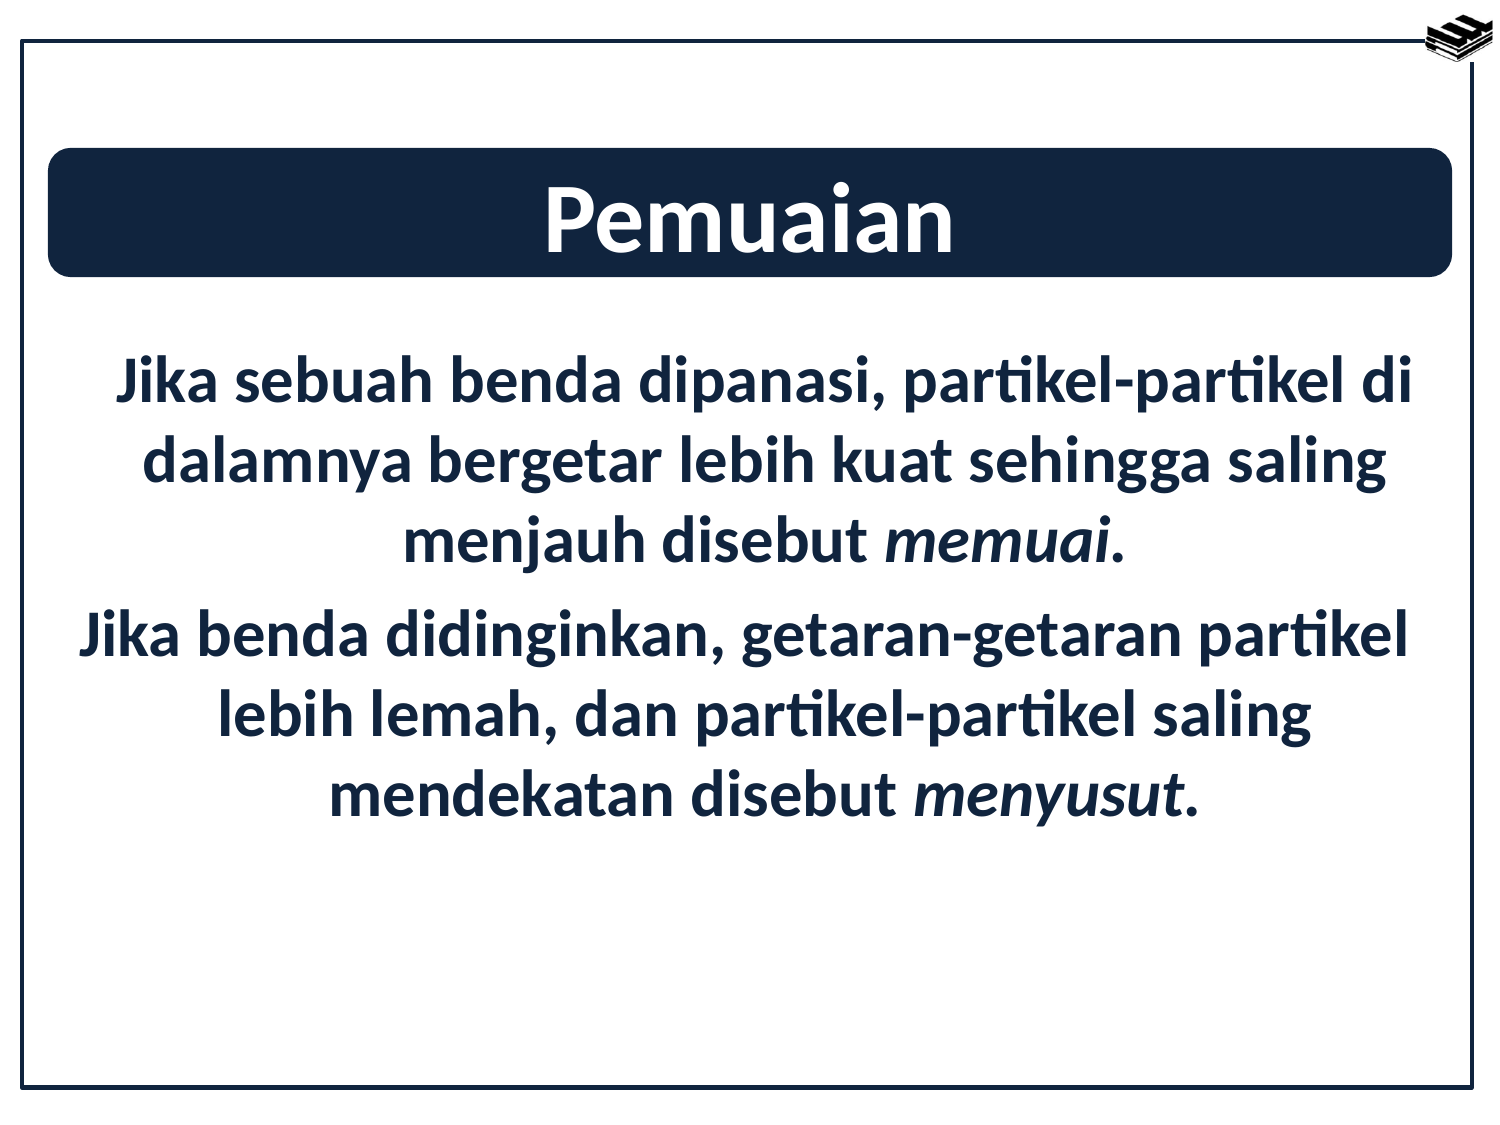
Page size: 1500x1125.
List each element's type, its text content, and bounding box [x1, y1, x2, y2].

picture [1425, 11, 1493, 62]
text_box Pemuaian [47, 147, 1453, 278]
list Jika sebuah benda dipanasi, partikel-partikel di dalamnya bergetar lebih kuat sehingga saling menjauh disebut memuai. Jika benda didinginkan, getaran-getaran partikel lebih lemah, dan partikel-partikel saling mendekatan disebut menyusut. [12, 328, 1463, 900]
